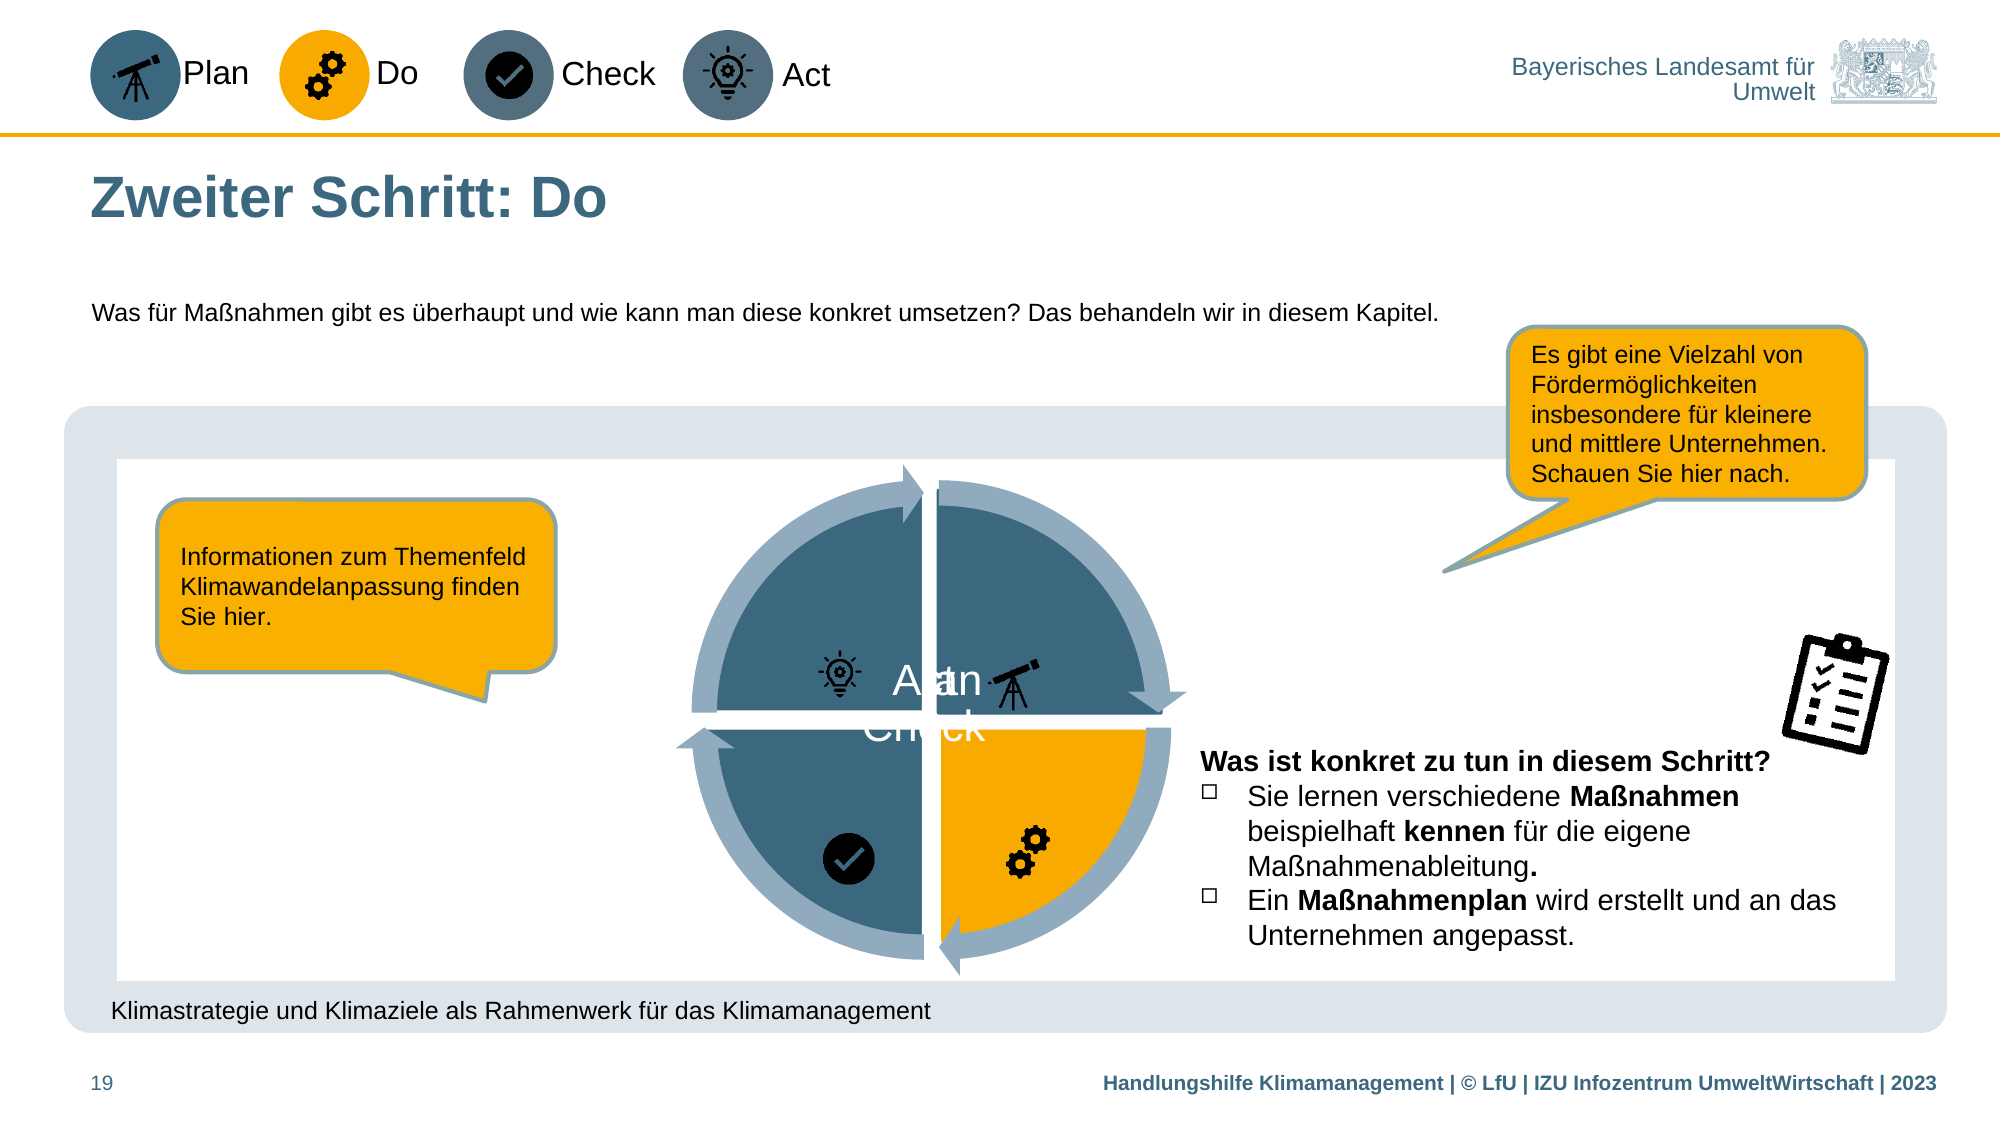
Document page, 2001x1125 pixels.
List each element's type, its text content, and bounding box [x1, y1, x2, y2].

slide_number 19 [90, 1062, 196, 1109]
text_box Informationen zum Themenfeld Klimawandelanpassung finden Sie hier. [155, 497, 255, 675]
text_box [90, 432, 1505, 1007]
title Zweiter Schritt: Do [90, 153, 1937, 236]
picture [106, 48, 166, 108]
picture [814, 648, 866, 700]
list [260, 458, 1608, 988]
picture [1830, 38, 1937, 104]
footer Handlungshilfe Klimamanagement | © LfU | IZU Infozentrum UmweltWirtschaft | 2023 [888, 1062, 1937, 1109]
text_box [1612, 432, 1922, 1007]
picture [295, 45, 355, 105]
picture [981, 652, 1046, 717]
picture [816, 826, 882, 891]
picture [479, 45, 539, 105]
picture [698, 43, 758, 103]
text_box Es gibt eine Vielzahl von Fördermöglichkeiten insbesondere für kleinere und mittlere Unternehmen. Schauen Sie hier nach. [1505, 324, 1869, 517]
text_box Was ist konkret zu tun in diesem Schritt? Sie lernen verschiedene Maßnahmen beispielhaft kennen für die eigene Maßnahmenableitung. Ein Maßnahmenplan wird erstellt und an das Unternehmen angepasst. [1185, 734, 1909, 1029]
picture [1755, 609, 1918, 772]
text_box Was für Maßnahmen gibt es überhaupt und wie kann man diese konkret umsetzen? Das behandeln wir in diesem Kapitel. [91, 285, 1876, 428]
picture [994, 819, 1060, 884]
text_box Klimastrategie und Klimaziele als Rahmenwerk für das Klimamanagement [96, 986, 1602, 1032]
